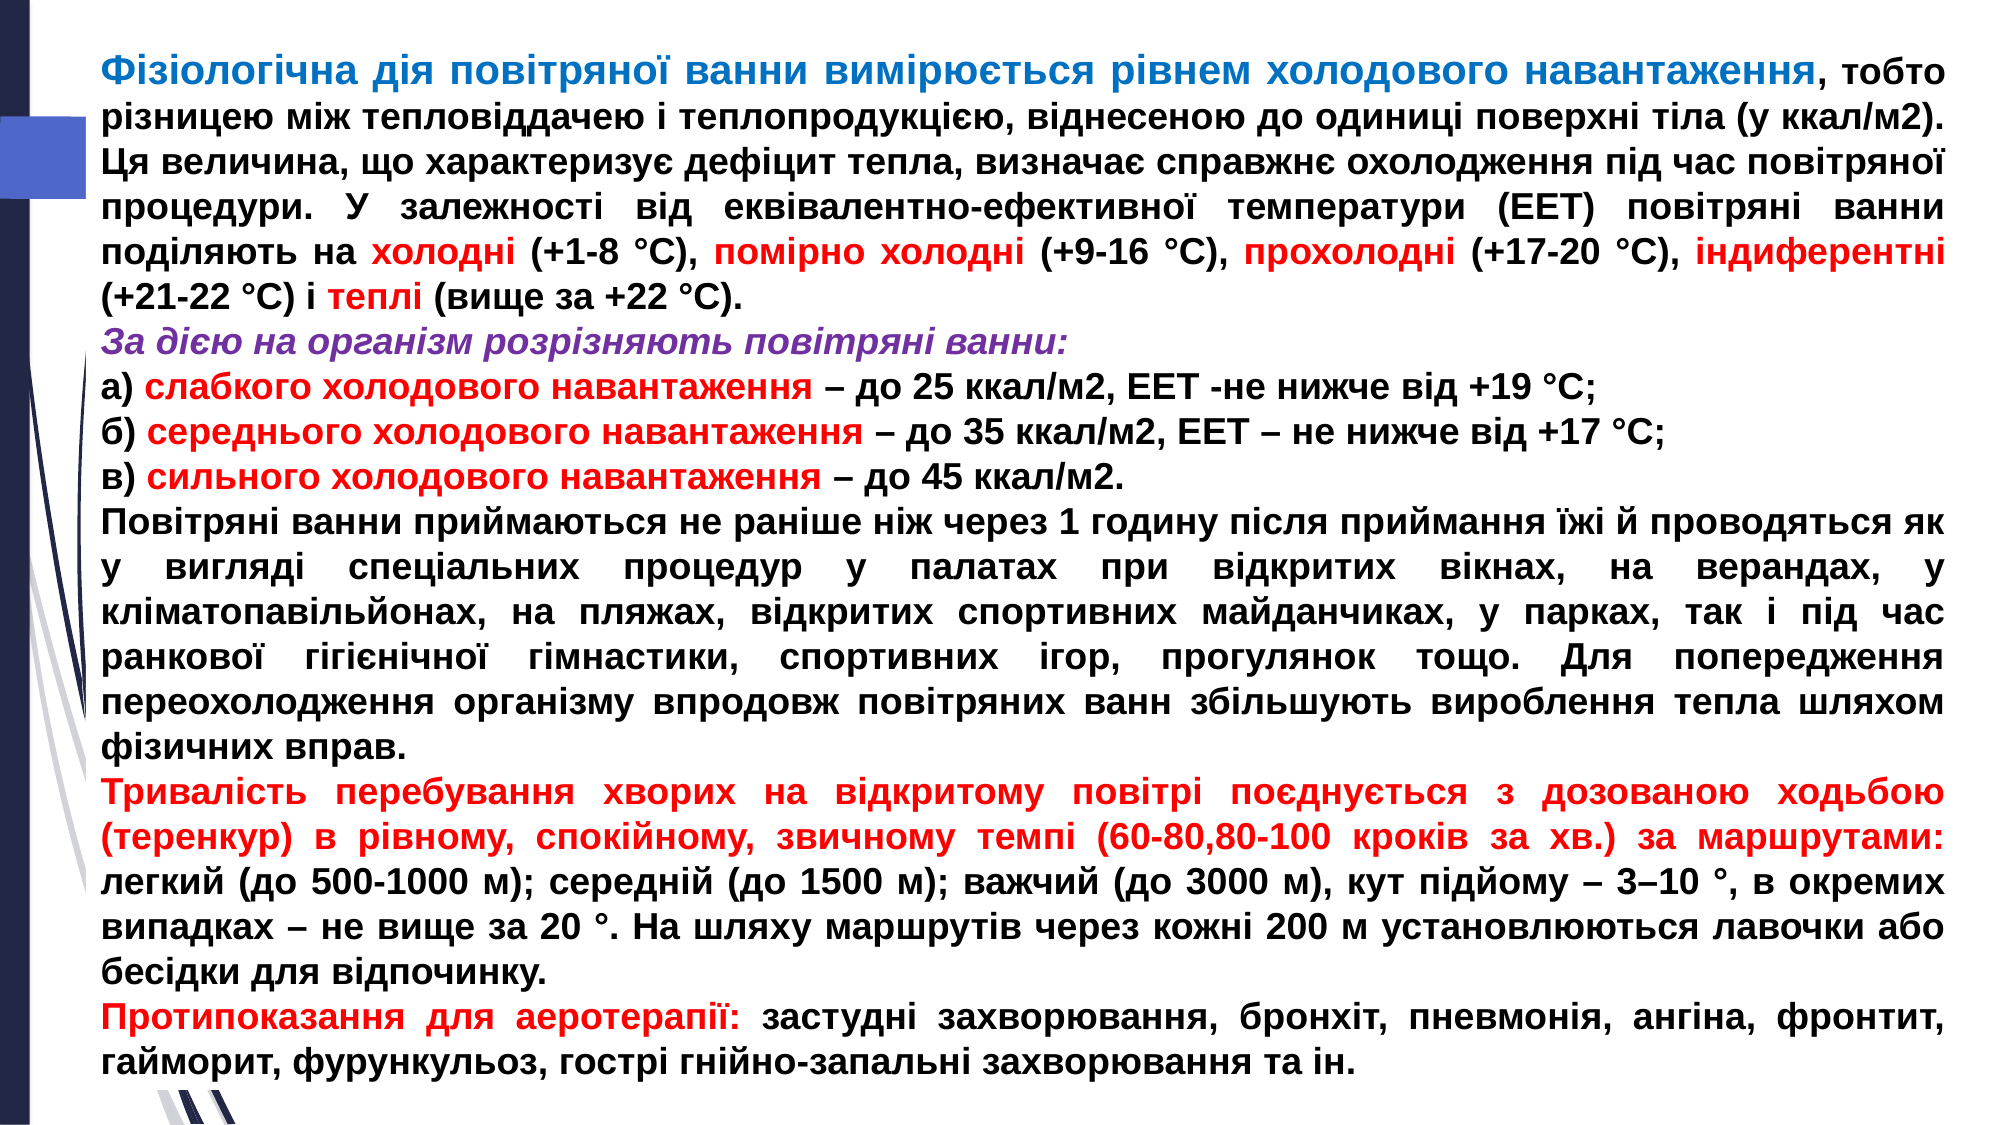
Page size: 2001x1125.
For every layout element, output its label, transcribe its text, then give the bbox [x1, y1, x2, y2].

text_box Фізіологічна дія повітряної ванни вимірюється рівнем холодового навантаження, тобто різницею між тепловіддачею і теплопродукцією, віднесеною до одиниці поверхні тіла (у ккал/м2). Ця величина, що характеризує дефіцит тепла, визначає справжнє охолодження під час повітряної процедури. У залежності від еквівалентно-ефективної температури (ЕЕТ) повітряні ванни поділяють на холодні (+1-8 °С), помірно холодні (+9-16 °С), прохолодні (+17-20 °С), індиферентні (+21-22 °С) і теплі (вище за +22 °С). За дією на організм розрізняють повітряні ванни: а) слабкого холодового навантаження – до 25 ккал/м2, ЕЕТ -не нижче від +19 °С; б) середнього холодового навантаження – до 35 ккал/м2, ЕЕТ – не нижче від +17 °С; в) сильного холодового навантаження – до 45 ккал/м2. Повітряні ванни приймаються не раніше ніж через 1 годину після приймання їжі й проводяться як у вигляді спеціальних процедур у палатах при відкритих вікнах, на верандах, у кліматопавільйонах, на пляжах, відкритих спортивних майданчиках, у парках, так і під час ранкової гігієнічної гімнастики, спортивних ігор, прогулянок тощо. Для попередження переохолодження організму впродовж повітряних ванн збільшують вироблення тепла шляхом фізичних вправ. Тривалість перебування хворих на відкритому повітрі поєднується з дозованою ходьбою (теренкур) в рівному, спокійному, звичному темпі (60-80,80-100 кроків за хв.) за маршрутами: легкий (до 500-1000 м); середній (до 1500 м); важчий (до 3000 м), кут підйому – 3–10 °, в окремих випадках – не вище за 20 °. На шляху маршрутів через кожні 200 м установлюються лавочки або бесідки для відпочинку. Протипоказання для аеротерапії: застудні захворювання, бронхіт, пневмонія, ангіна, фронтит, гайморит, фурункульоз, гострі гнійно-запальні захворювання та ін. [85, 35, 1961, 1090]
